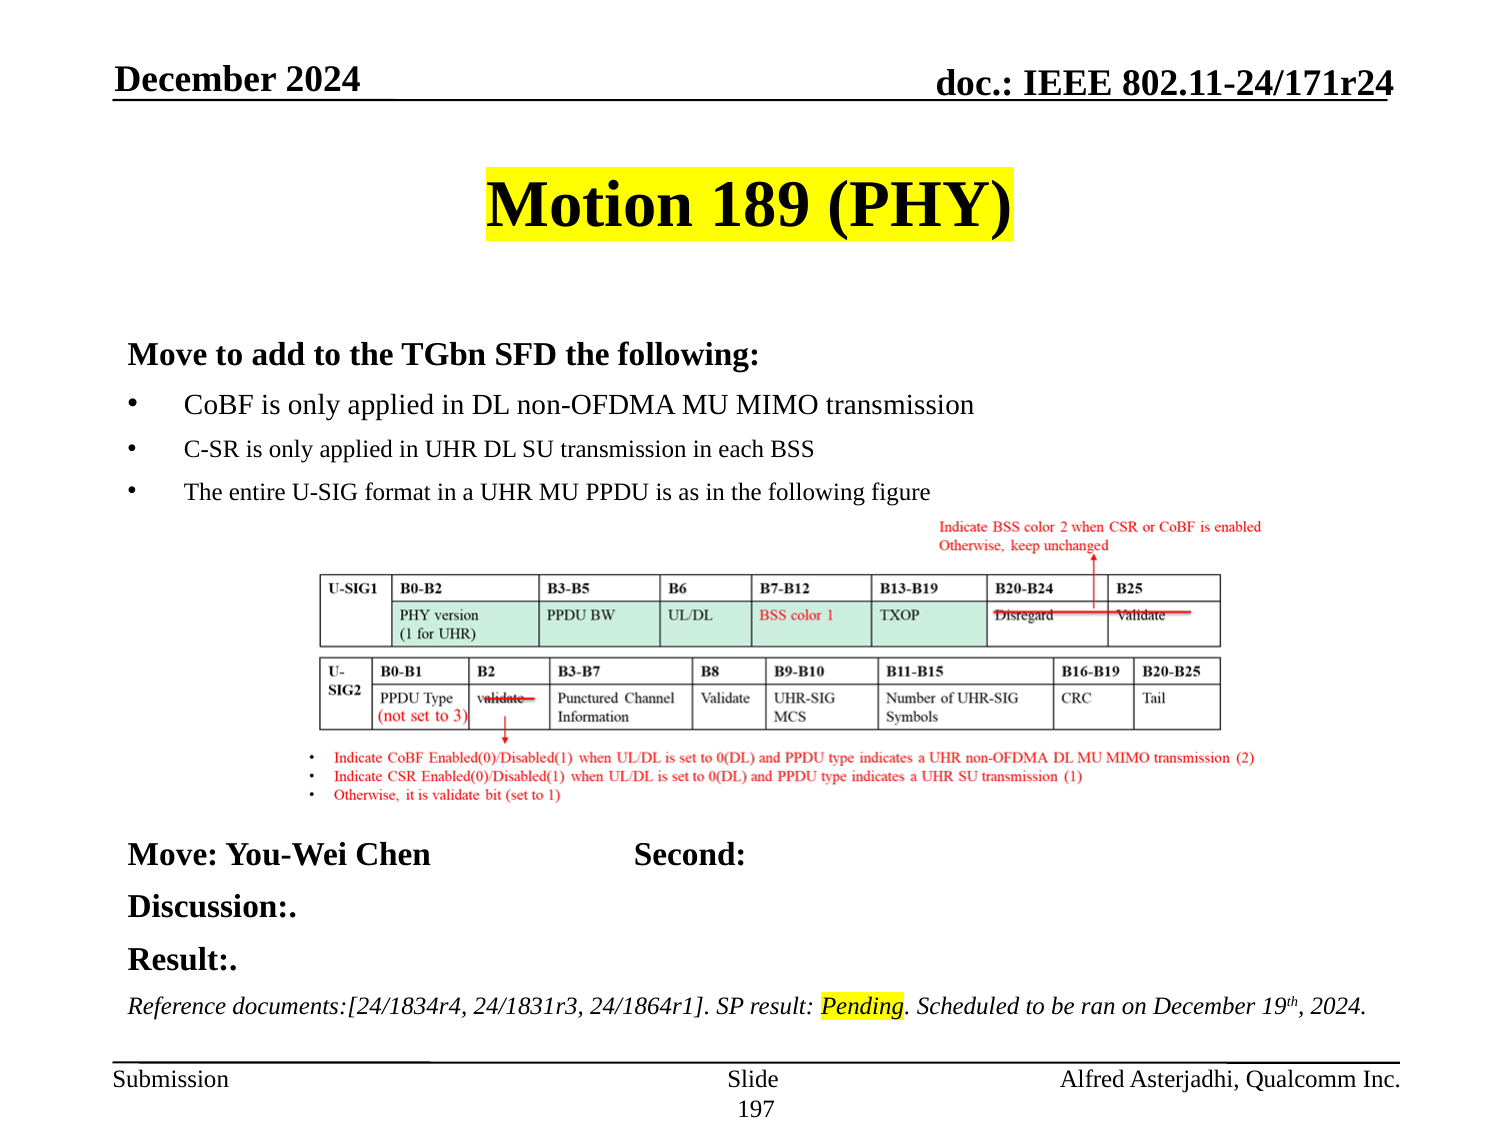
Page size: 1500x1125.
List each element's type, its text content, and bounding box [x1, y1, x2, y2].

picture [299, 512, 1276, 813]
list Move to add to the TGbn SFD the following: CoBF is only applied in DL non-OFDMA MU MIMO transmission C-SR is only applied in UHR DL SU transmission in each BSS The entire U-SIG format in a UHR MU PPDU is as in the following figure Move: You-Wei Chen Second: Discussion:. Result:. Reference documents:[24/1834r4, 24/1831r3, 24/1864r1]. SP result: Pending. Scheduled to be ran on December 19th, 2024. [112, 324, 1388, 1063]
slide_number Slide 197 [712, 1061, 800, 1123]
title Motion 189 (PHY) [112, 112, 1388, 288]
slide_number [114, 54, 423, 100]
footer Alfred Asterjadhi, Qualcomm Inc. [878, 1061, 1402, 1093]
